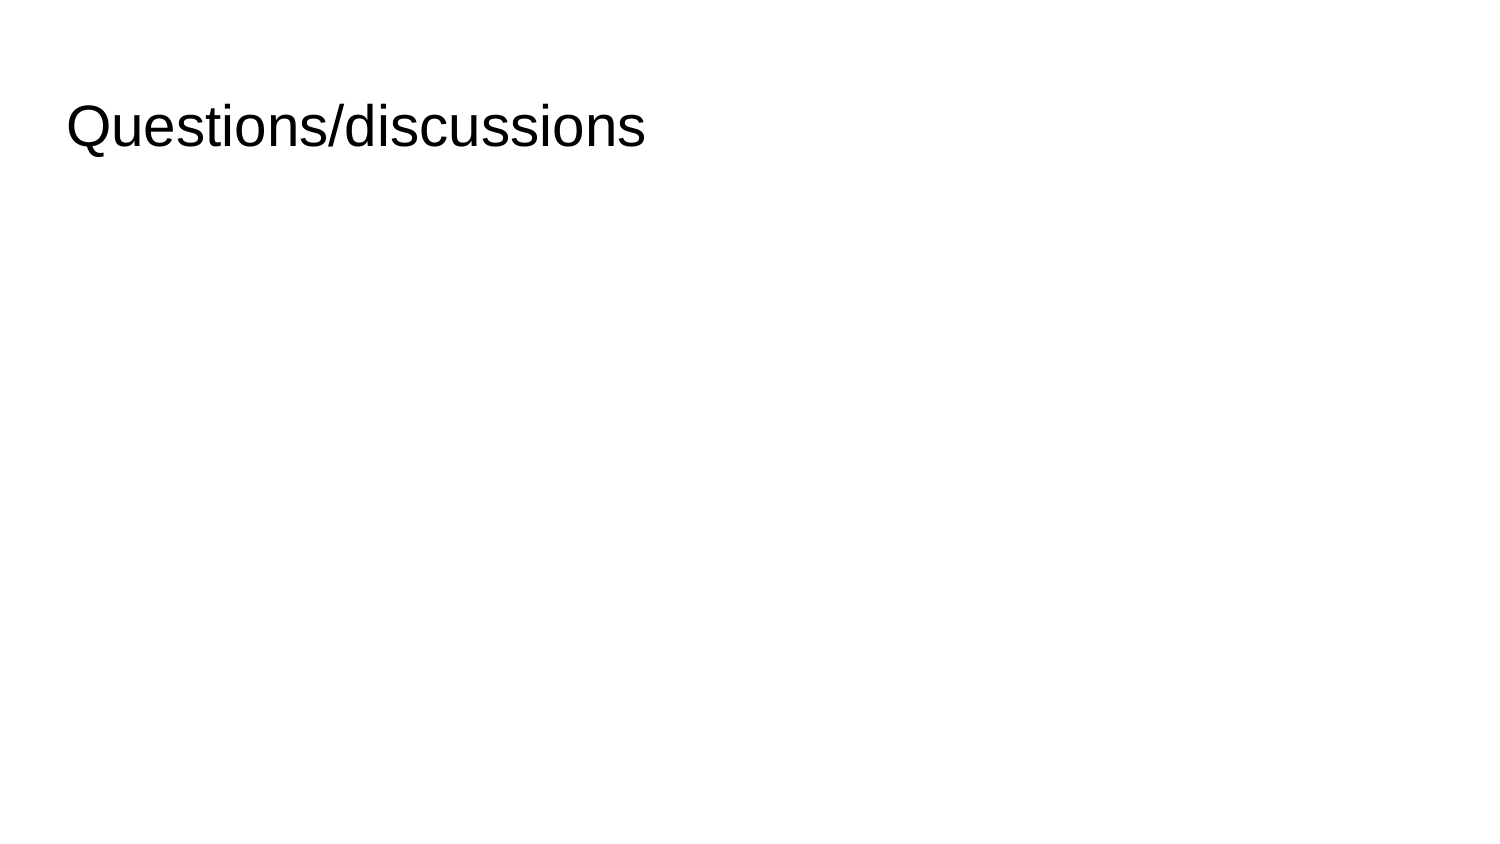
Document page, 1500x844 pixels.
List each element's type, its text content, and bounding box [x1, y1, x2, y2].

title Questions/discussions [51, 72, 1449, 167]
